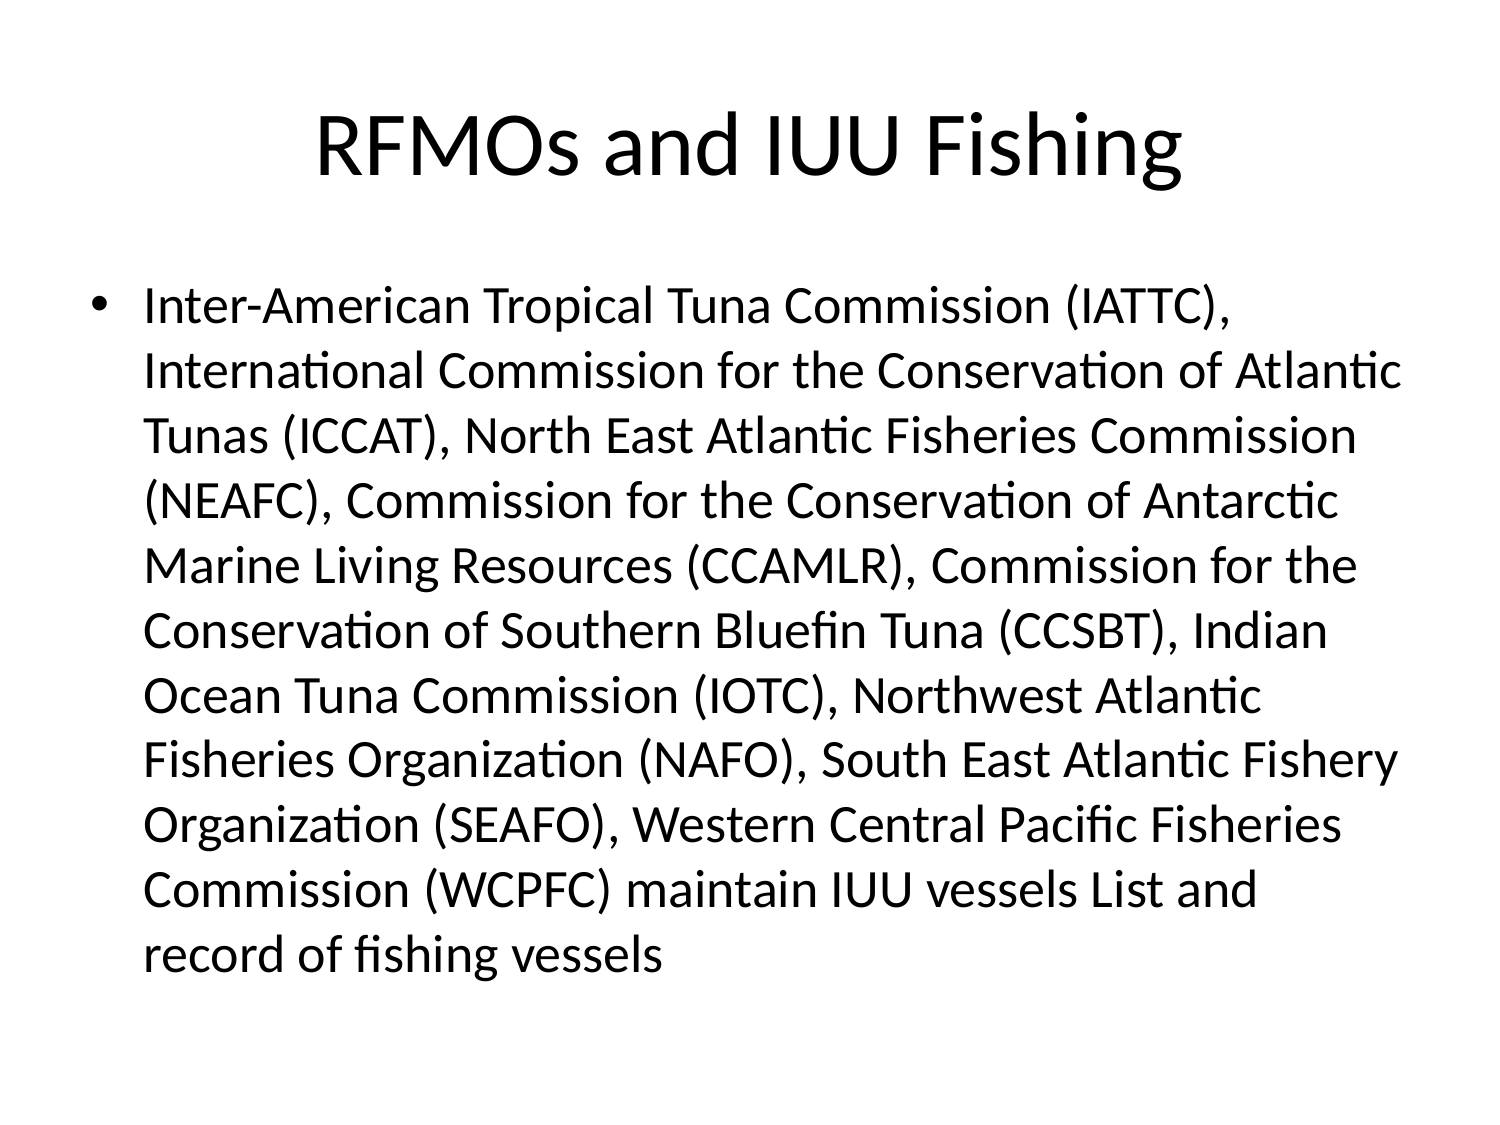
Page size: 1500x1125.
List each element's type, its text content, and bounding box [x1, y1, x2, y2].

title RFMOs and IUU Fishing [75, 45, 1425, 233]
list Inter-American Tropical Tuna Commission (IATTC), International Commission for the Conservation of Atlantic Tunas (ICCAT), North East Atlantic Fisheries Commission (NEAFC), Commission for the Conservation of Antarctic Marine Living Resources (CCAMLR), Commission for the Conservation of Southern Bluefin Tuna (CCSBT), Indian Ocean Tuna Commission (IOTC), Northwest Atlantic Fisheries Organization (NAFO), South East Atlantic Fishery Organization (SEAFO), Western Central Pacific Fisheries Commission (WCPFC) maintain IUU vessels List and record of fishing vessels [75, 262, 1425, 1005]
